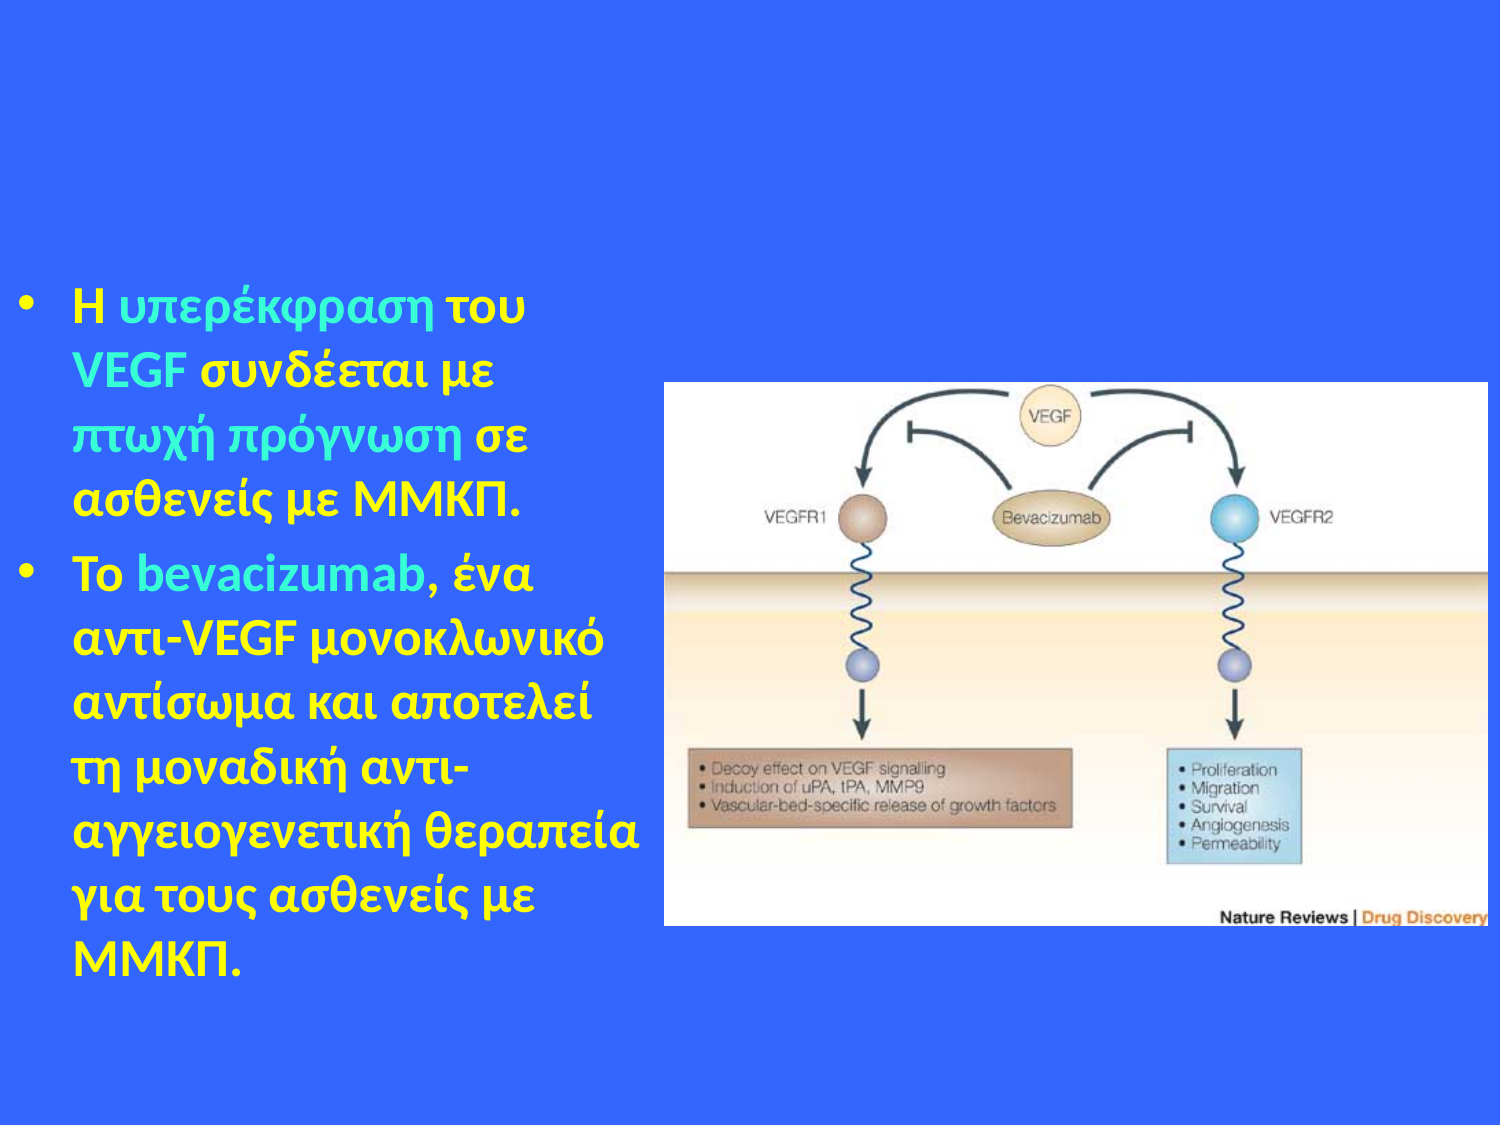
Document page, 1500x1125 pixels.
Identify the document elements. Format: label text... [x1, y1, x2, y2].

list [664, 192, 1488, 1115]
list Η υπερέκφραση του VEGF συνδέεται με πτωχή πρόγνωση σε ασθενείς με ΜΜΚΠ. Το bevacizumab, ένα αντι-VEGF μονοκλωνικό αντίσωμα και αποτελεί τη μοναδική αντι-αγγειογενετική θεραπεία για τους ασθενείς με ΜΜΚΠ. [2, 262, 659, 1005]
